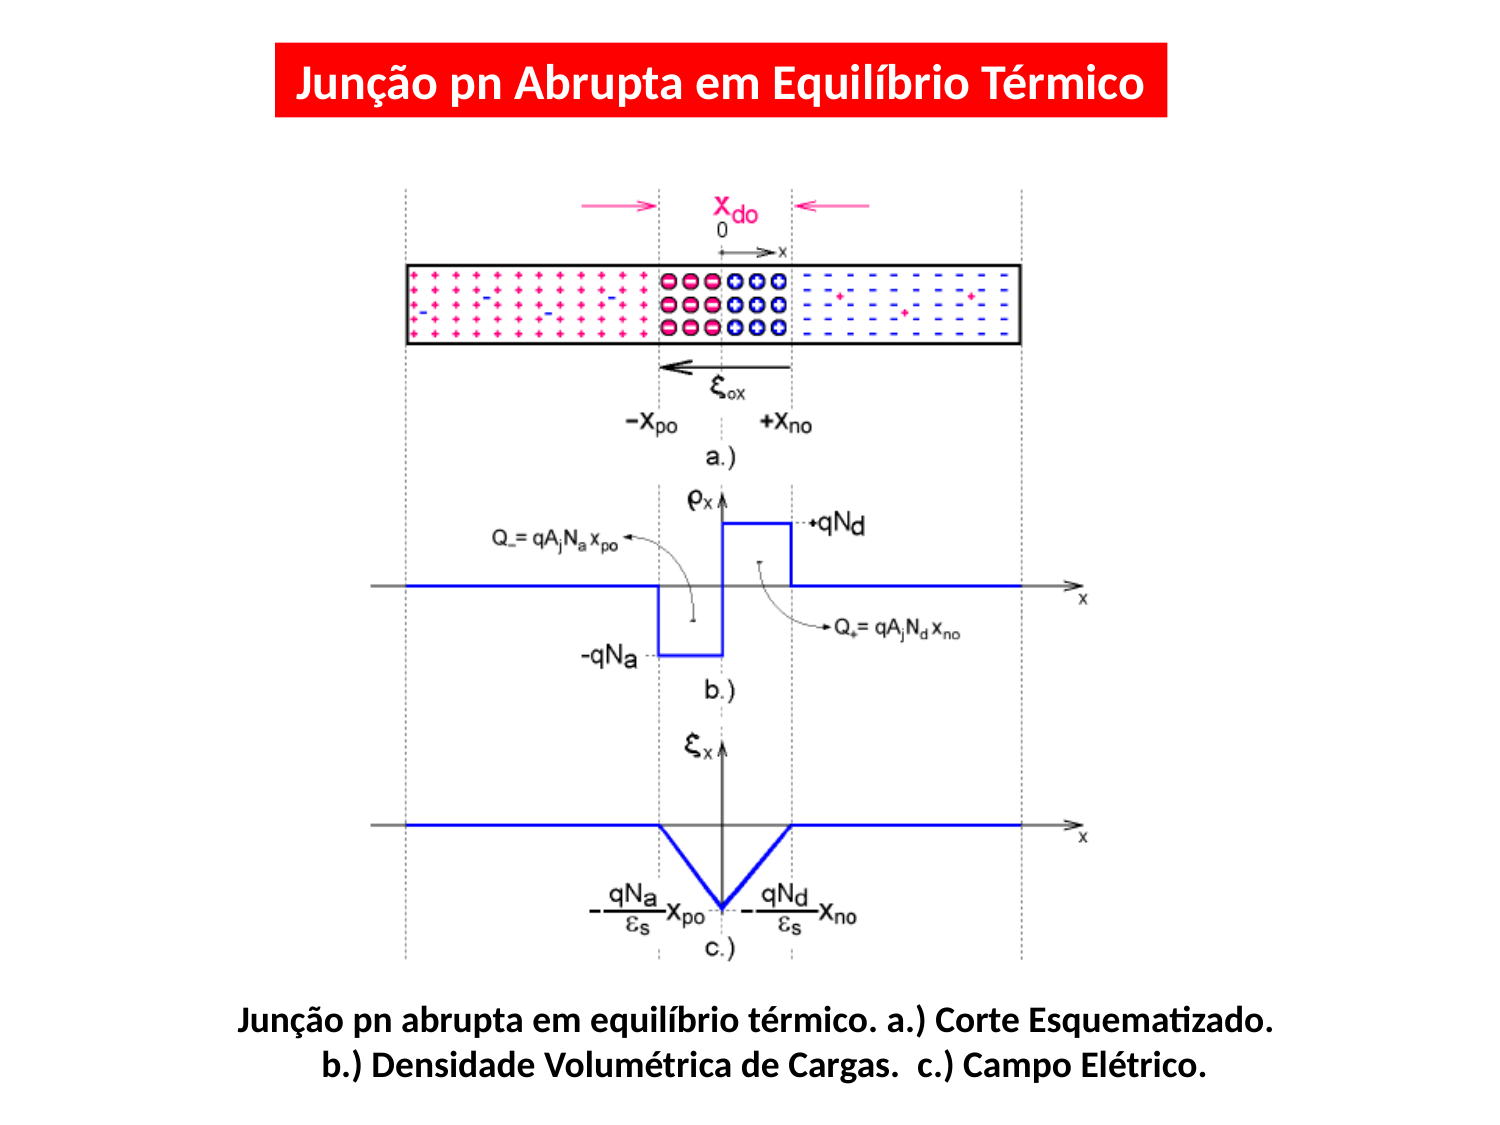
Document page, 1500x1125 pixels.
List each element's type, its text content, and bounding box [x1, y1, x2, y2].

picture [348, 160, 1151, 985]
text_box Junção pn Abrupta em Equilíbrio Térmico [275, 42, 1168, 118]
text_box Junção pn abrupta em equilíbrio térmico. a.) Corte Esquematizado. b.) Densidade Volumétrica de Cargas. c.) Campo Elétrico. [187, 987, 1334, 1093]
